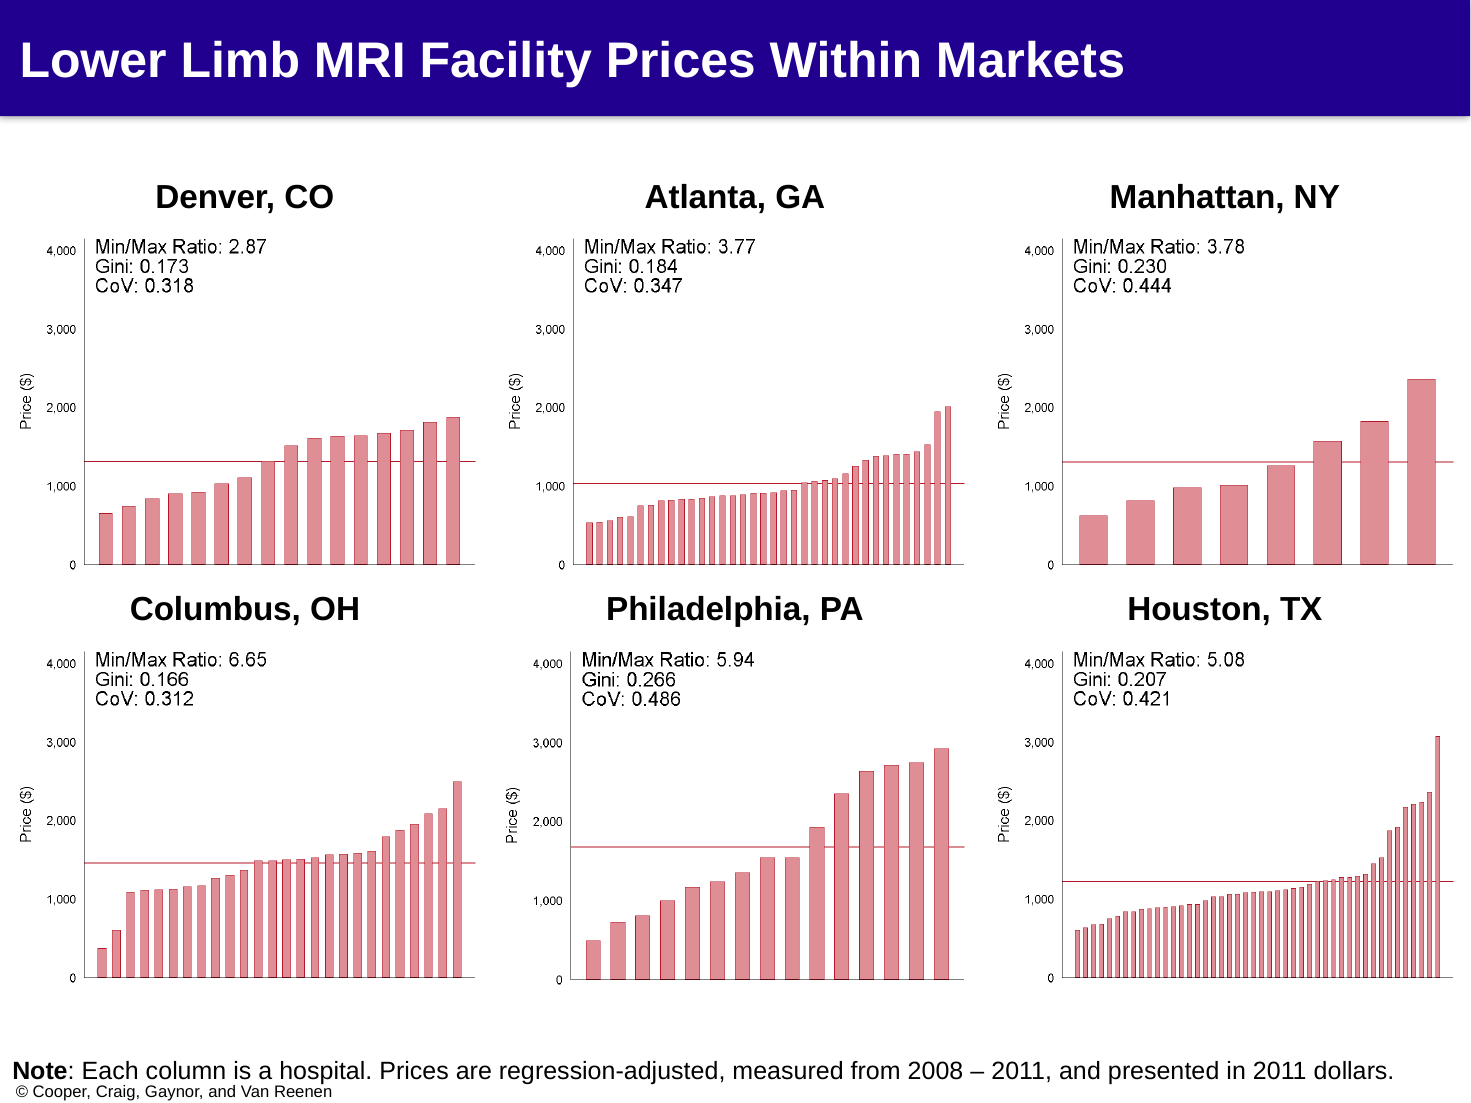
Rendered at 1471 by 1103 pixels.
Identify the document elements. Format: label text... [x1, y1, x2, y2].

picture [490, 224, 977, 579]
picture [1, 224, 488, 579]
text_box Note: Each column is a hospital. Prices are regression-adjusted, measured from 2008 – 2011, and presented in 2011 dollars. [0, 1047, 1420, 1092]
text_box © Cooper, Craig, Gaynor, and Van Reenen [0, 1073, 349, 1103]
table_header Denver, CO [1, 172, 489, 224]
picture [979, 638, 1466, 992]
table_cell Columbus, OH [1, 587, 489, 637]
picture [1, 637, 977, 995]
title Lower Limb MRI Facility Prices Within Markets [19, 27, 1434, 88]
table_header Manhattan, NY [981, 172, 1469, 230]
picture [979, 224, 1466, 579]
table_cell Houston, TX [981, 586, 1469, 643]
table_cell Philadelphia, PA [491, 587, 979, 637]
table_header Atlanta, GA [491, 172, 979, 224]
